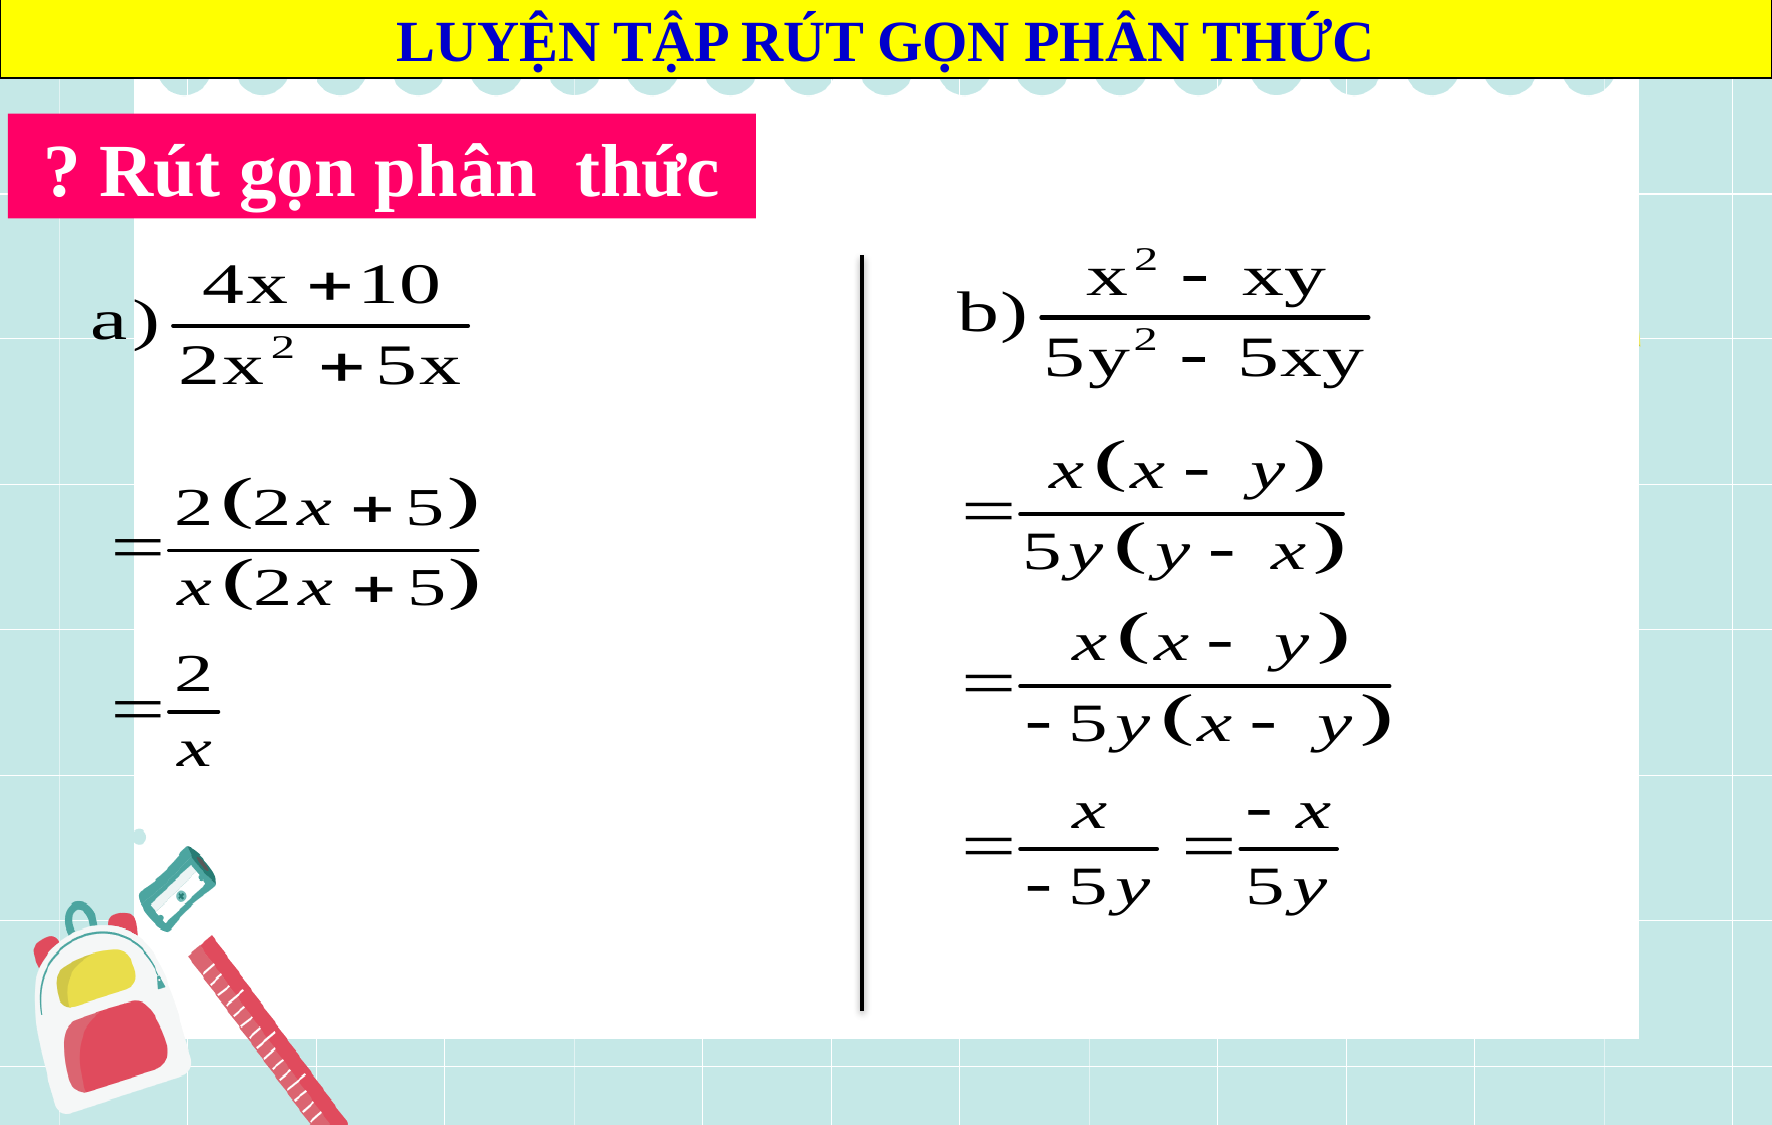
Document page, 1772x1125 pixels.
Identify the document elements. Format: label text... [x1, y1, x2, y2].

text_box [944, 429, 1407, 929]
text_box ? Rút gọn phân thức [7, 113, 756, 219]
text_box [79, 249, 485, 398]
picture [0, 79, 1772, 1125]
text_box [94, 467, 493, 780]
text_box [944, 231, 1385, 399]
text_box LUYỆN TẬP RÚT GỌN PHÂN THỨC [0, 0, 1772, 79]
